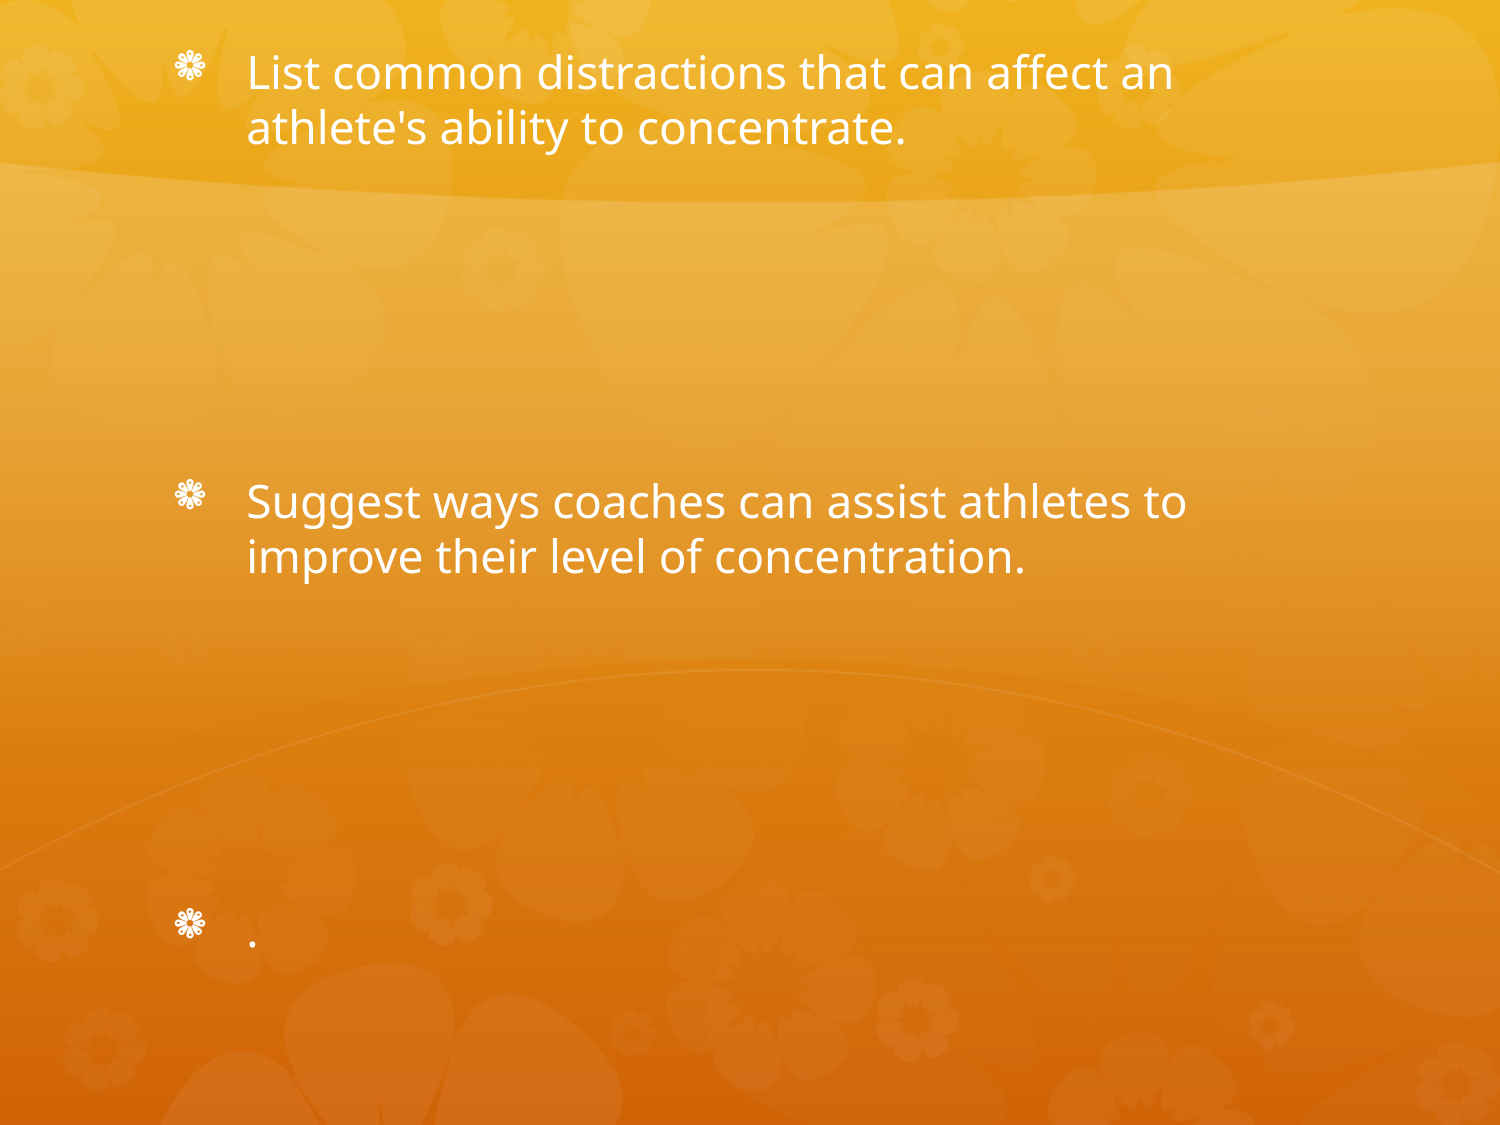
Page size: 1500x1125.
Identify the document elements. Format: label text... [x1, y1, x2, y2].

picture [0, 0, 1500, 1125]
list List common distractions that can affect an athlete's ability to concentrate. Suggest ways coaches can assist athletes to improve their level of concentration. . [156, 35, 1344, 967]
